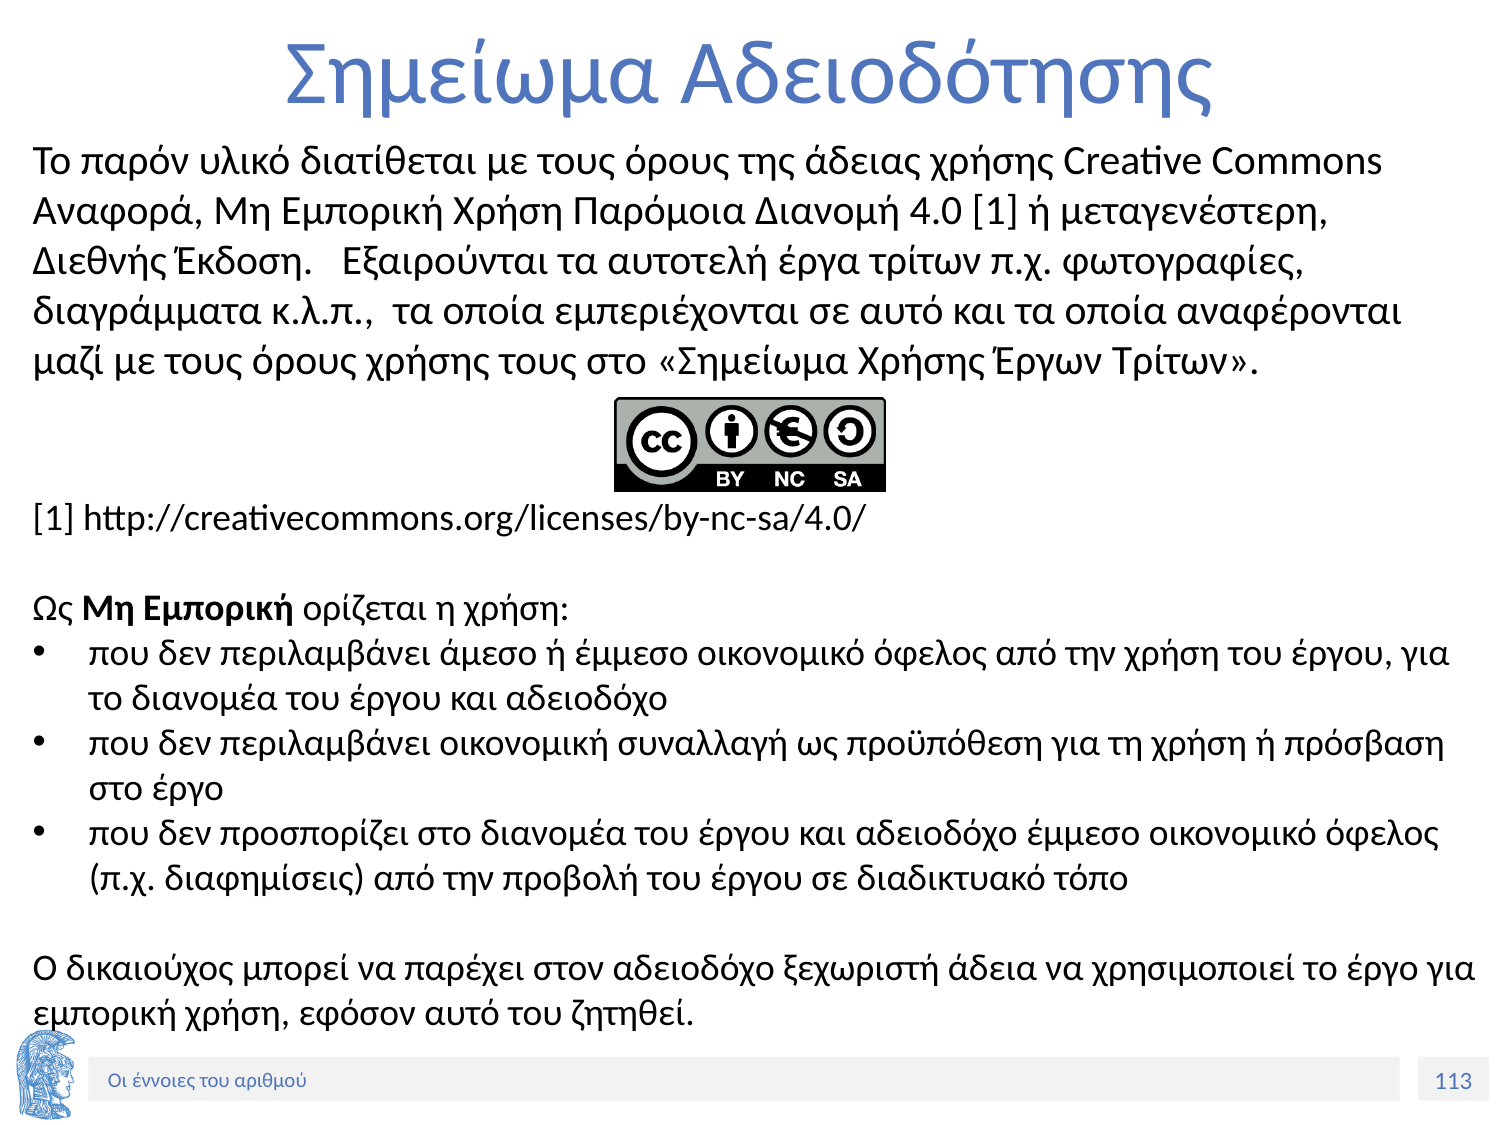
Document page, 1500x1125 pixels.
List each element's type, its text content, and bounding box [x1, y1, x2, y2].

picture [9, 1026, 81, 1120]
list Το παρόν υλικό διατίθεται με τους όρους της άδειας χρήσης Creative Commons Αναφορά, Μη Εμπορική Χρήση Παρόμοια Διανομή 4.0 [1] ή μεταγενέστερη, Διεθνής Έκδοση. Εξαιρούνται τα αυτοτελή έργα τρίτων π.χ. φωτογραφίες, διαγράμματα κ.λ.π., τα οποία εμπεριέχονται σε αυτό και τα οποία αναφέρονται μαζί με τους όρους χρήσης τους στο «Σημείωμα Χρήσης Έργων Τρίτων». [17, 125, 1483, 362]
title Σημείωμα Αδειοδότησης [75, 0, 1425, 125]
picture [614, 396, 886, 492]
text_box [1] http://creativecommons.org/licenses/by-nc-sa/4.0/ Ως Μη Εμπορική ορίζεται η χρήση: που δεν περιλαμβάνει άμεσο ή έμμεσο οικονομικό όφελος από την χρήση του έργου, για το διανομέα του έργου και αδειοδόχο που δεν περιλαμβάνει οικονομική συναλλαγή ως προϋπόθεση για τη χρήση ή πρόσβαση στο έργο που δεν προσπορίζει στο διανομέα του έργου και αδειοδόχο έμμεσο οικονομικό όφελος (π.χ. διαφημίσεις) από την προβολή του έργου σε διαδικτυακό τόπο Ο δικαιούχος μπορεί να παρέχει στον αδειοδόχο ξεχωριστή άδεια να χρησιμοποιεί το έργο για εμπορική χρήση, εφόσον αυτό του ζητηθεί. [17, 479, 1500, 1047]
